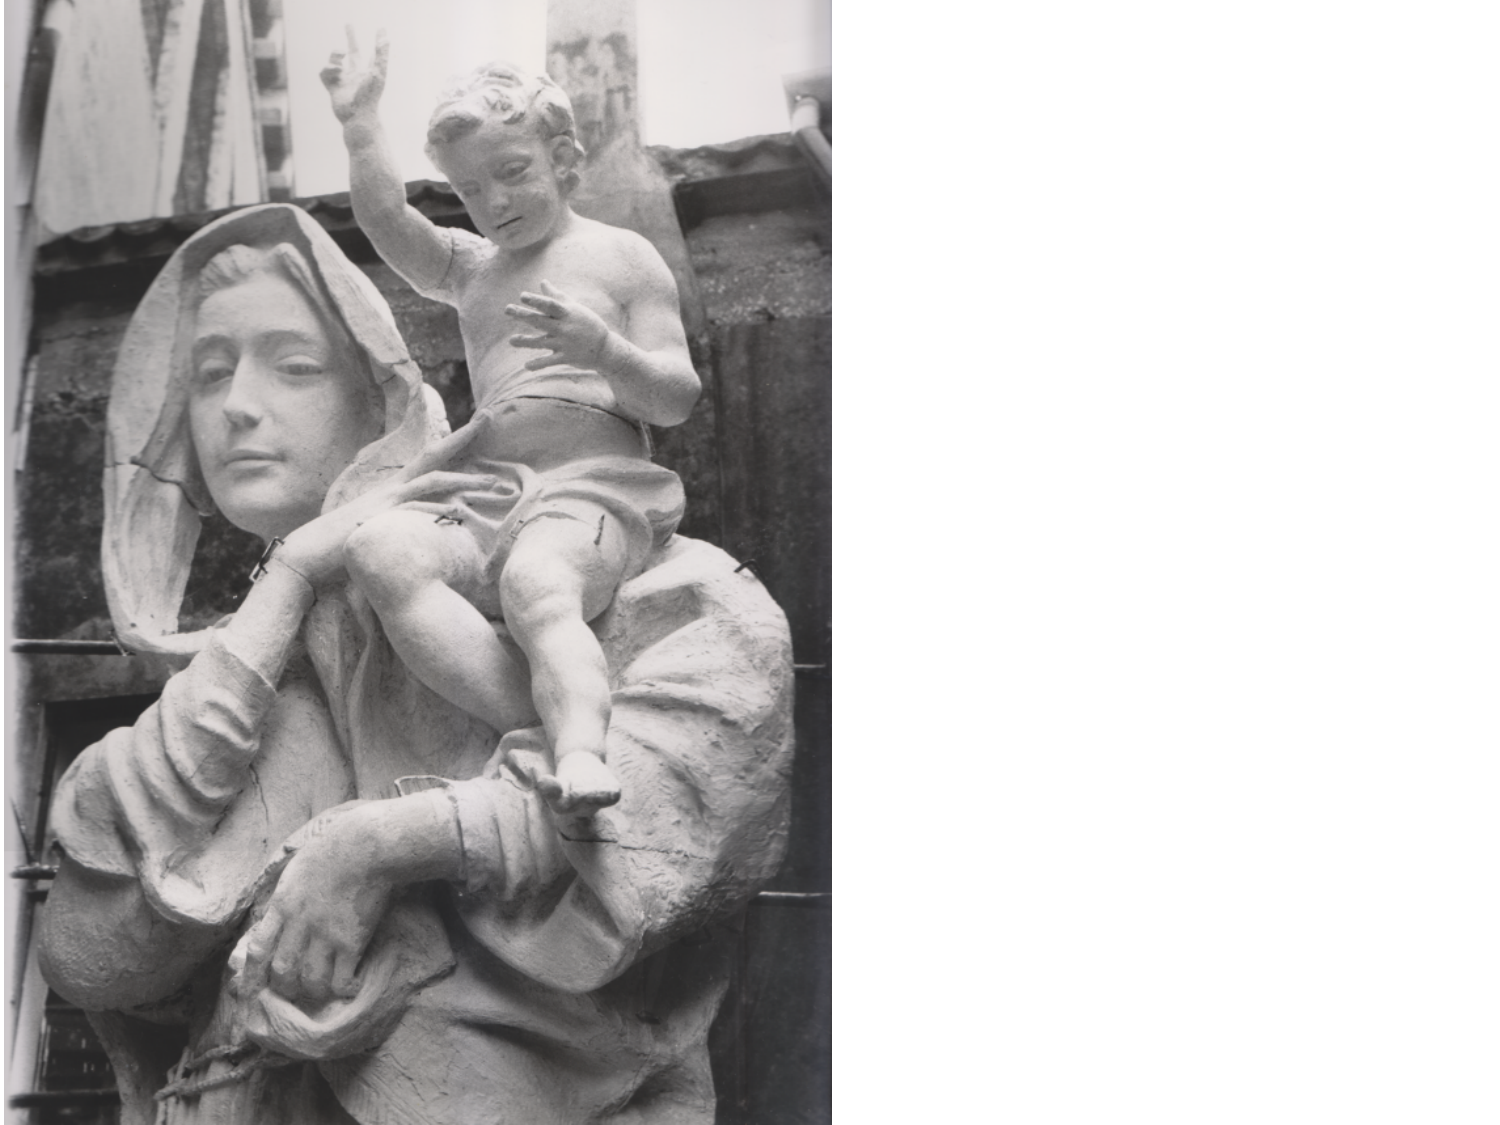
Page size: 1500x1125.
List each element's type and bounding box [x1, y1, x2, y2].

list [4, 0, 832, 1125]
